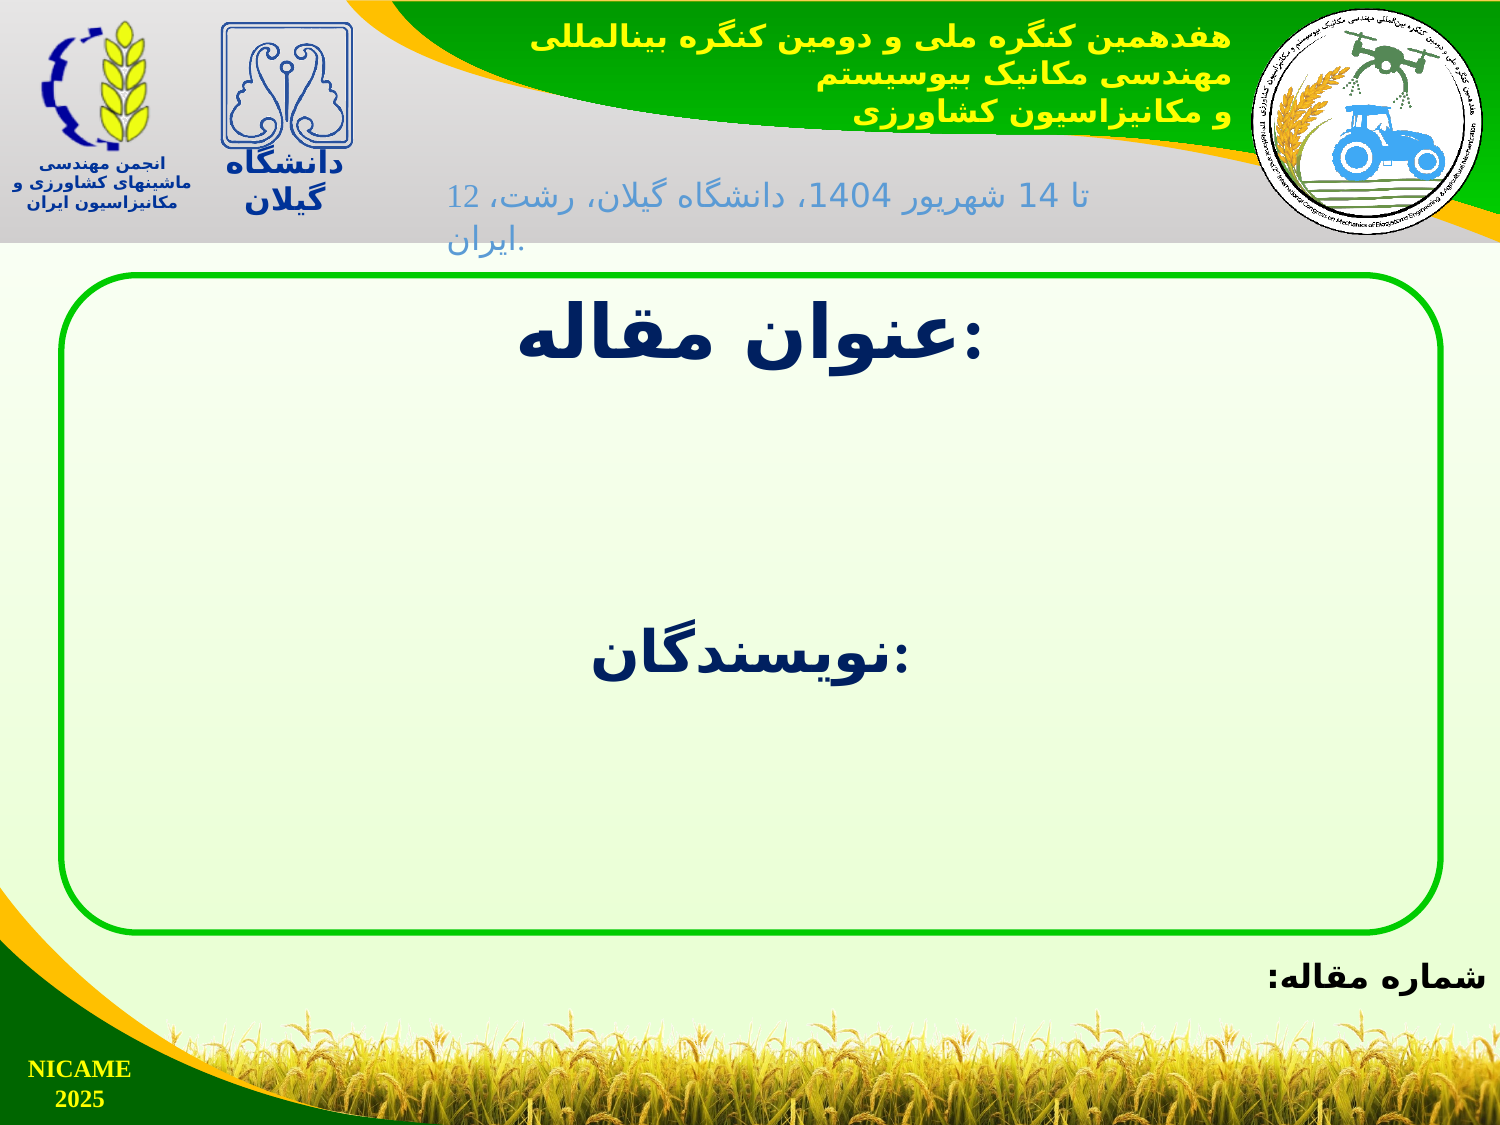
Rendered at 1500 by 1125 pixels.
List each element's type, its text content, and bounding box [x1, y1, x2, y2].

text_box عنوان مقاله: نویسندگان: [60, 274, 1442, 934]
text_box NICAME 2025 [2, 1046, 158, 1119]
picture [1251, 6, 1484, 235]
picture [32, 17, 162, 159]
picture [121, 1007, 1500, 1125]
text_box شماره مقاله: [1251, 947, 1500, 1003]
